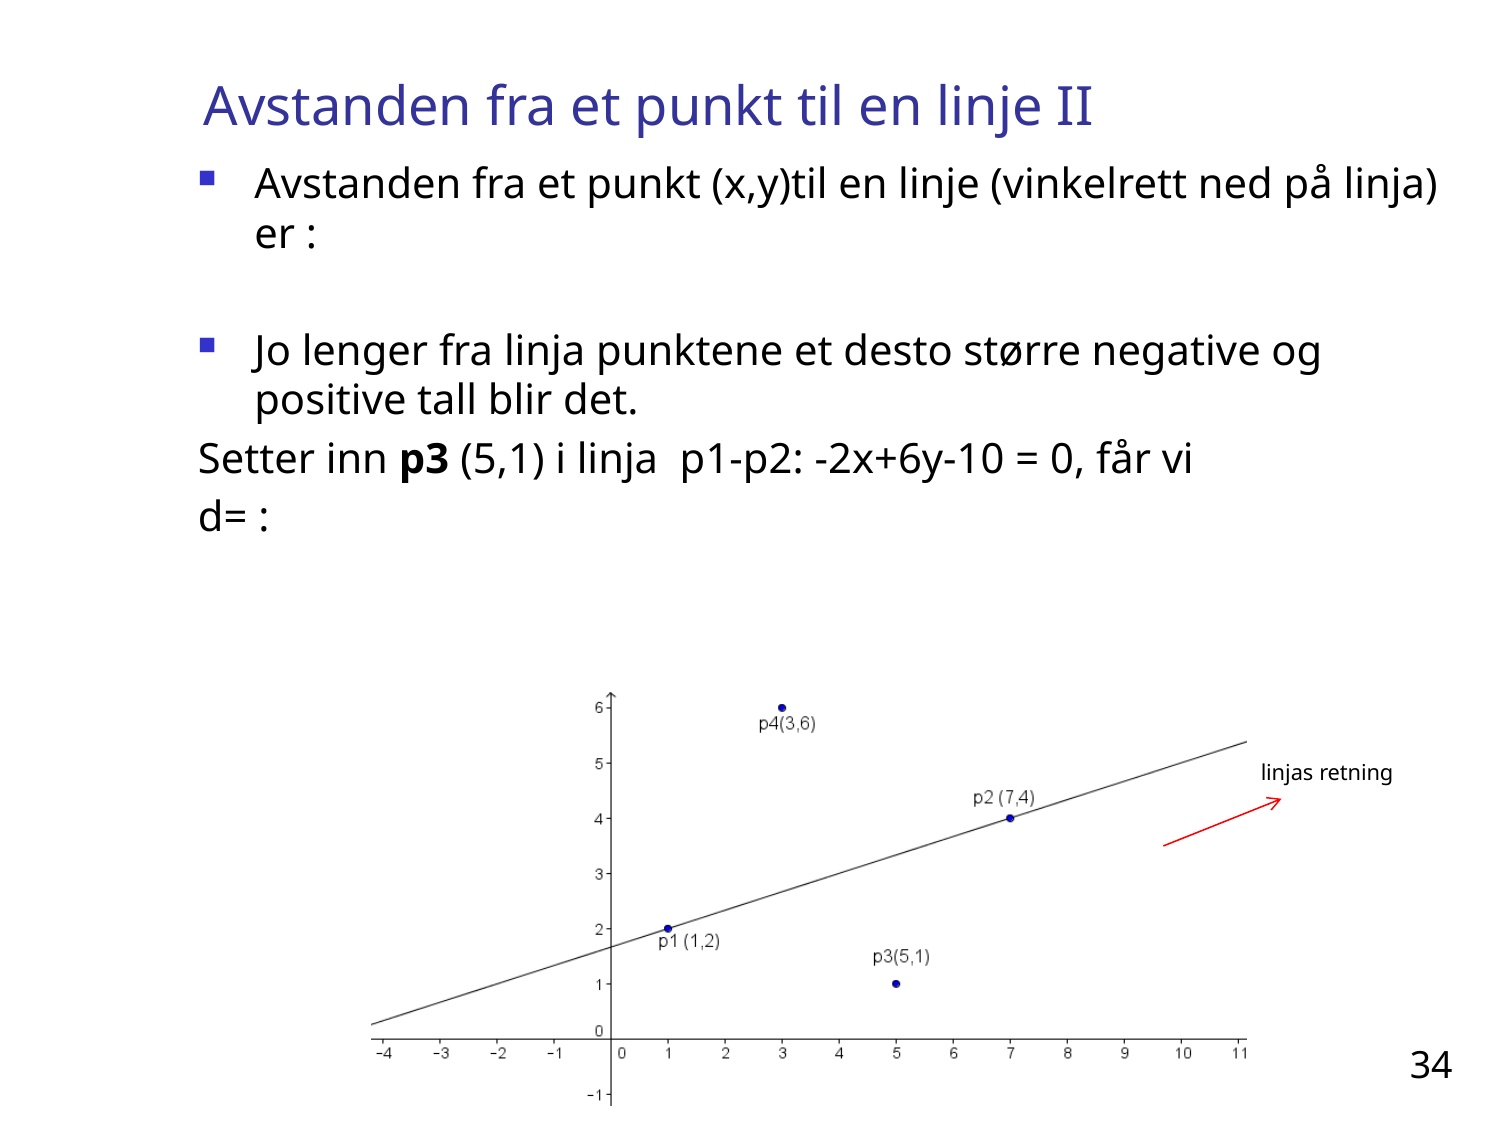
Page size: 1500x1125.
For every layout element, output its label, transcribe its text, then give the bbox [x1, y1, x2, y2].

picture [371, 692, 1247, 1107]
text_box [1163, 798, 1282, 847]
text_box linjas retning [1251, 751, 1424, 793]
slide_number 34 [1251, 1023, 1468, 1100]
title Avstanden fra et punkt til en linje II [188, 7, 1468, 144]
